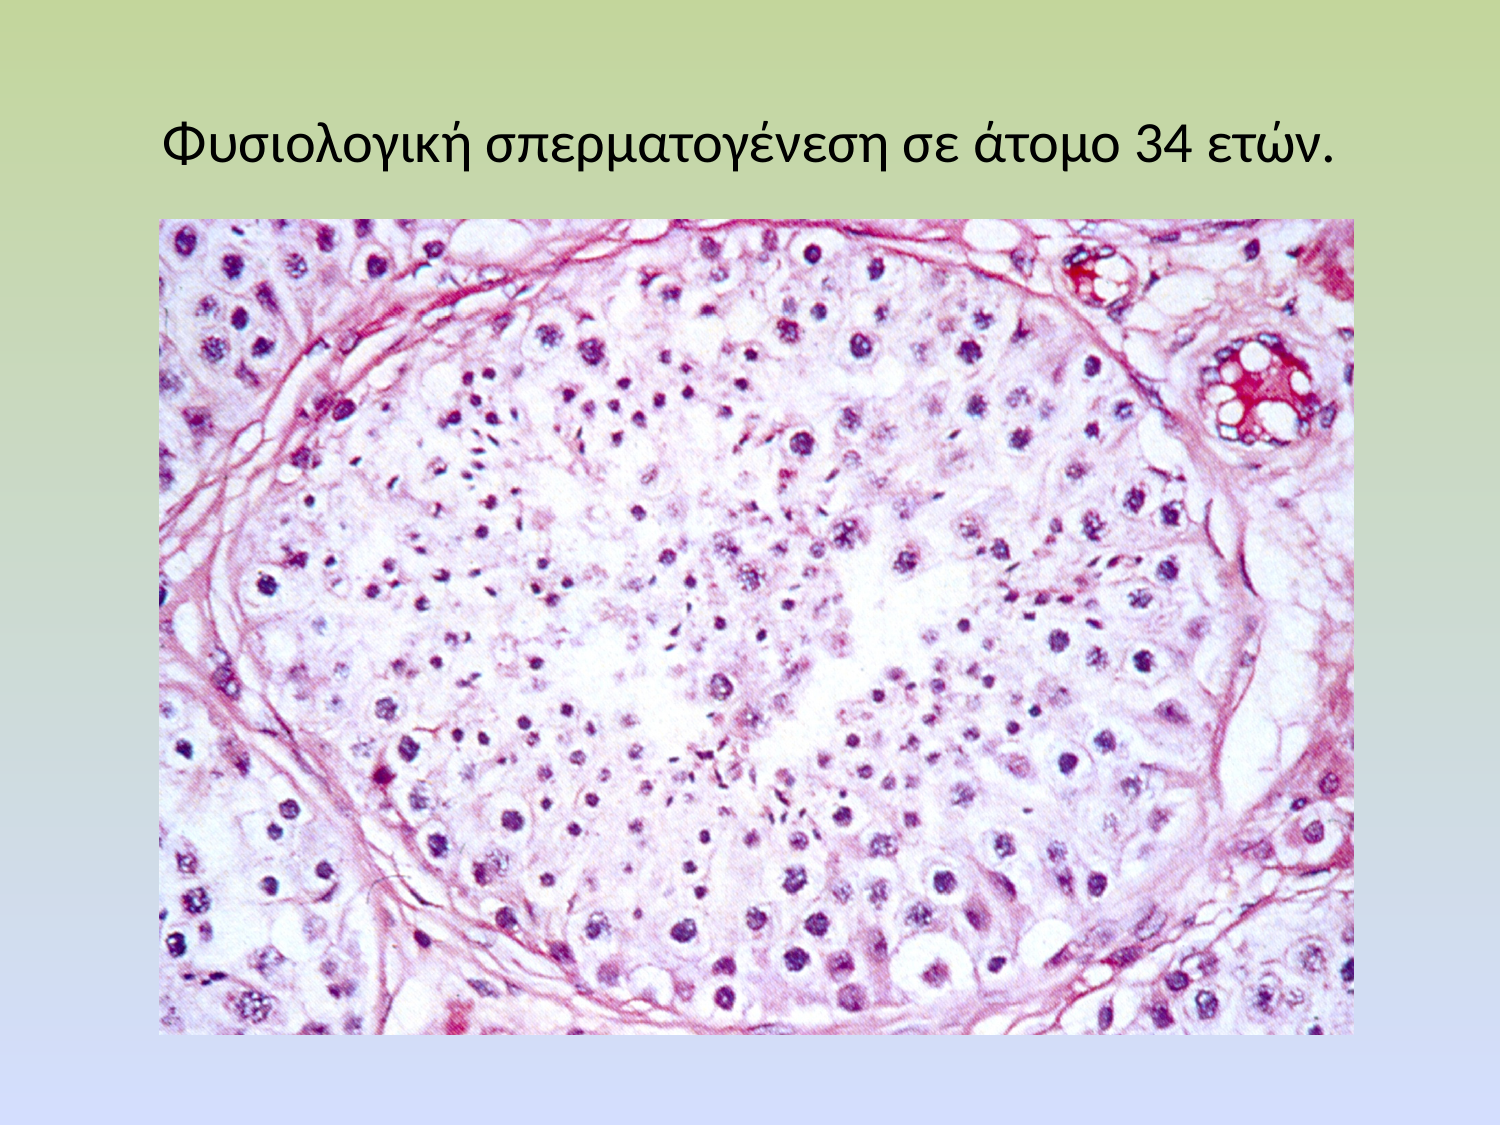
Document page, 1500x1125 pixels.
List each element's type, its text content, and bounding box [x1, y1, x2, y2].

title Φυσιολογική σπερματογένεση σε άτομο 34 ετών. [75, 45, 1425, 233]
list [159, 219, 1354, 1036]
